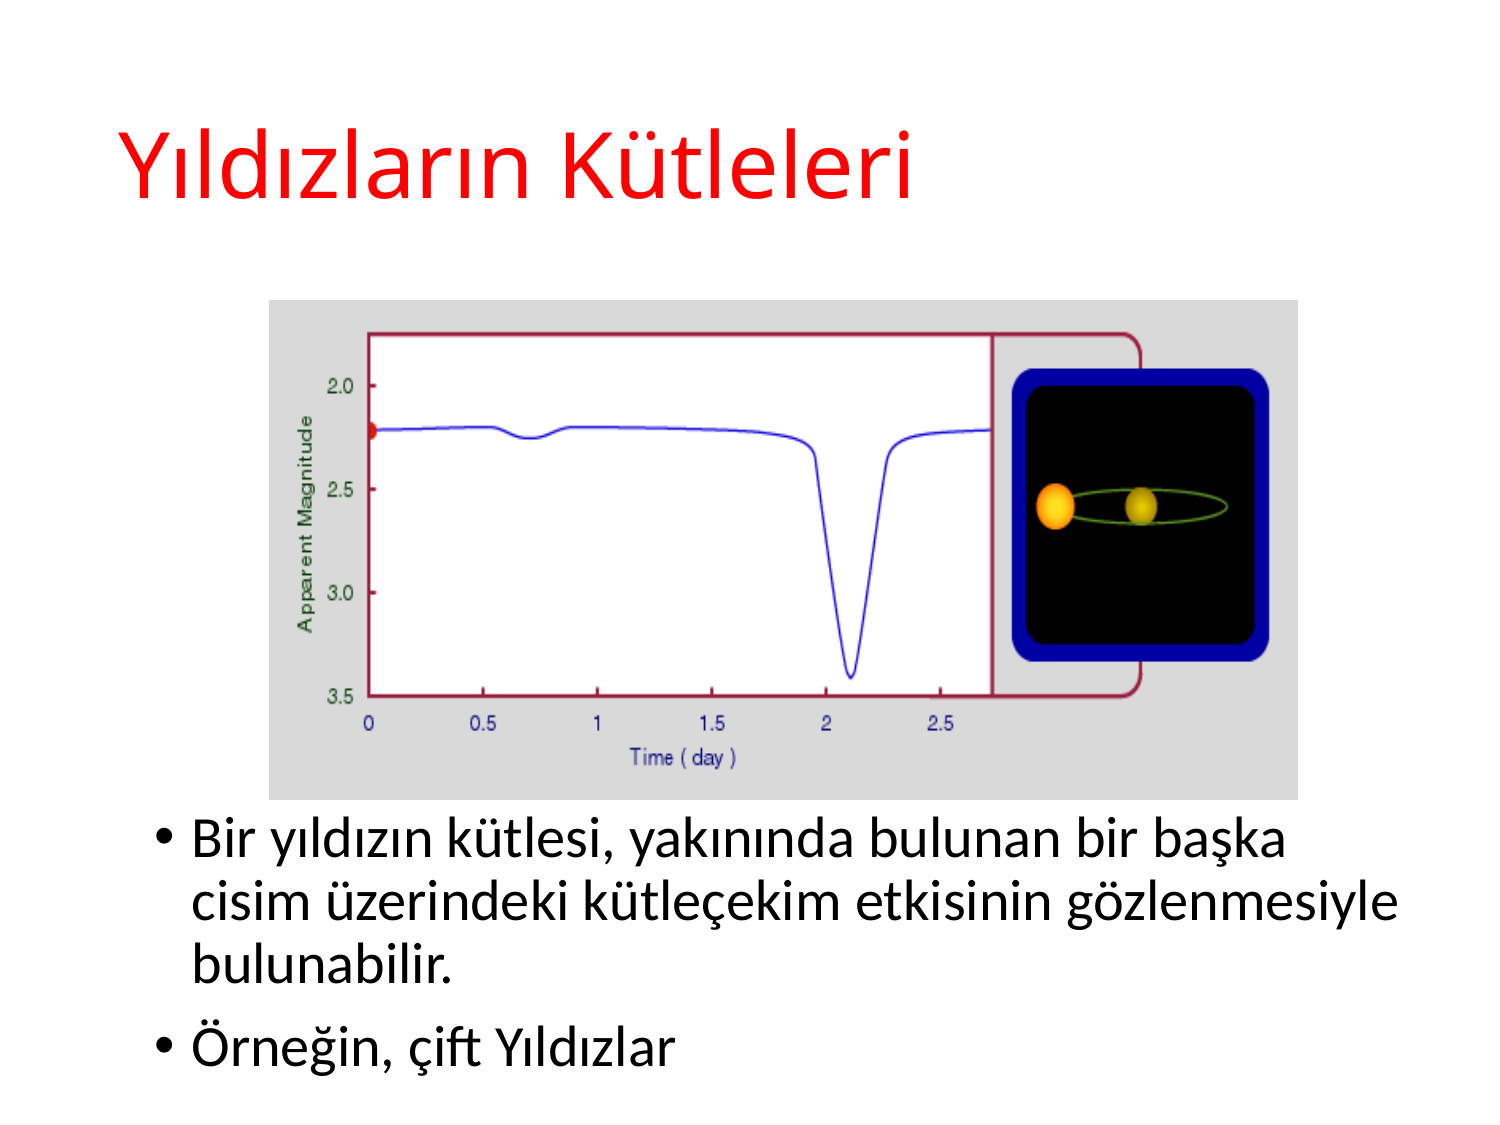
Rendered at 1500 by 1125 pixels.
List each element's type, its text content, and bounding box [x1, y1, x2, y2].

list Bir yıldızın kütlesi, yakınında bulunan bir başka cisim üzerindeki kütleçekim etkisinin gözlenmesiyle bulunabilir. Örneğin, çift Yıldızlar [139, 799, 1429, 1125]
title Yıldızların Kütleleri [103, 59, 1397, 278]
picture [269, 300, 1298, 800]
